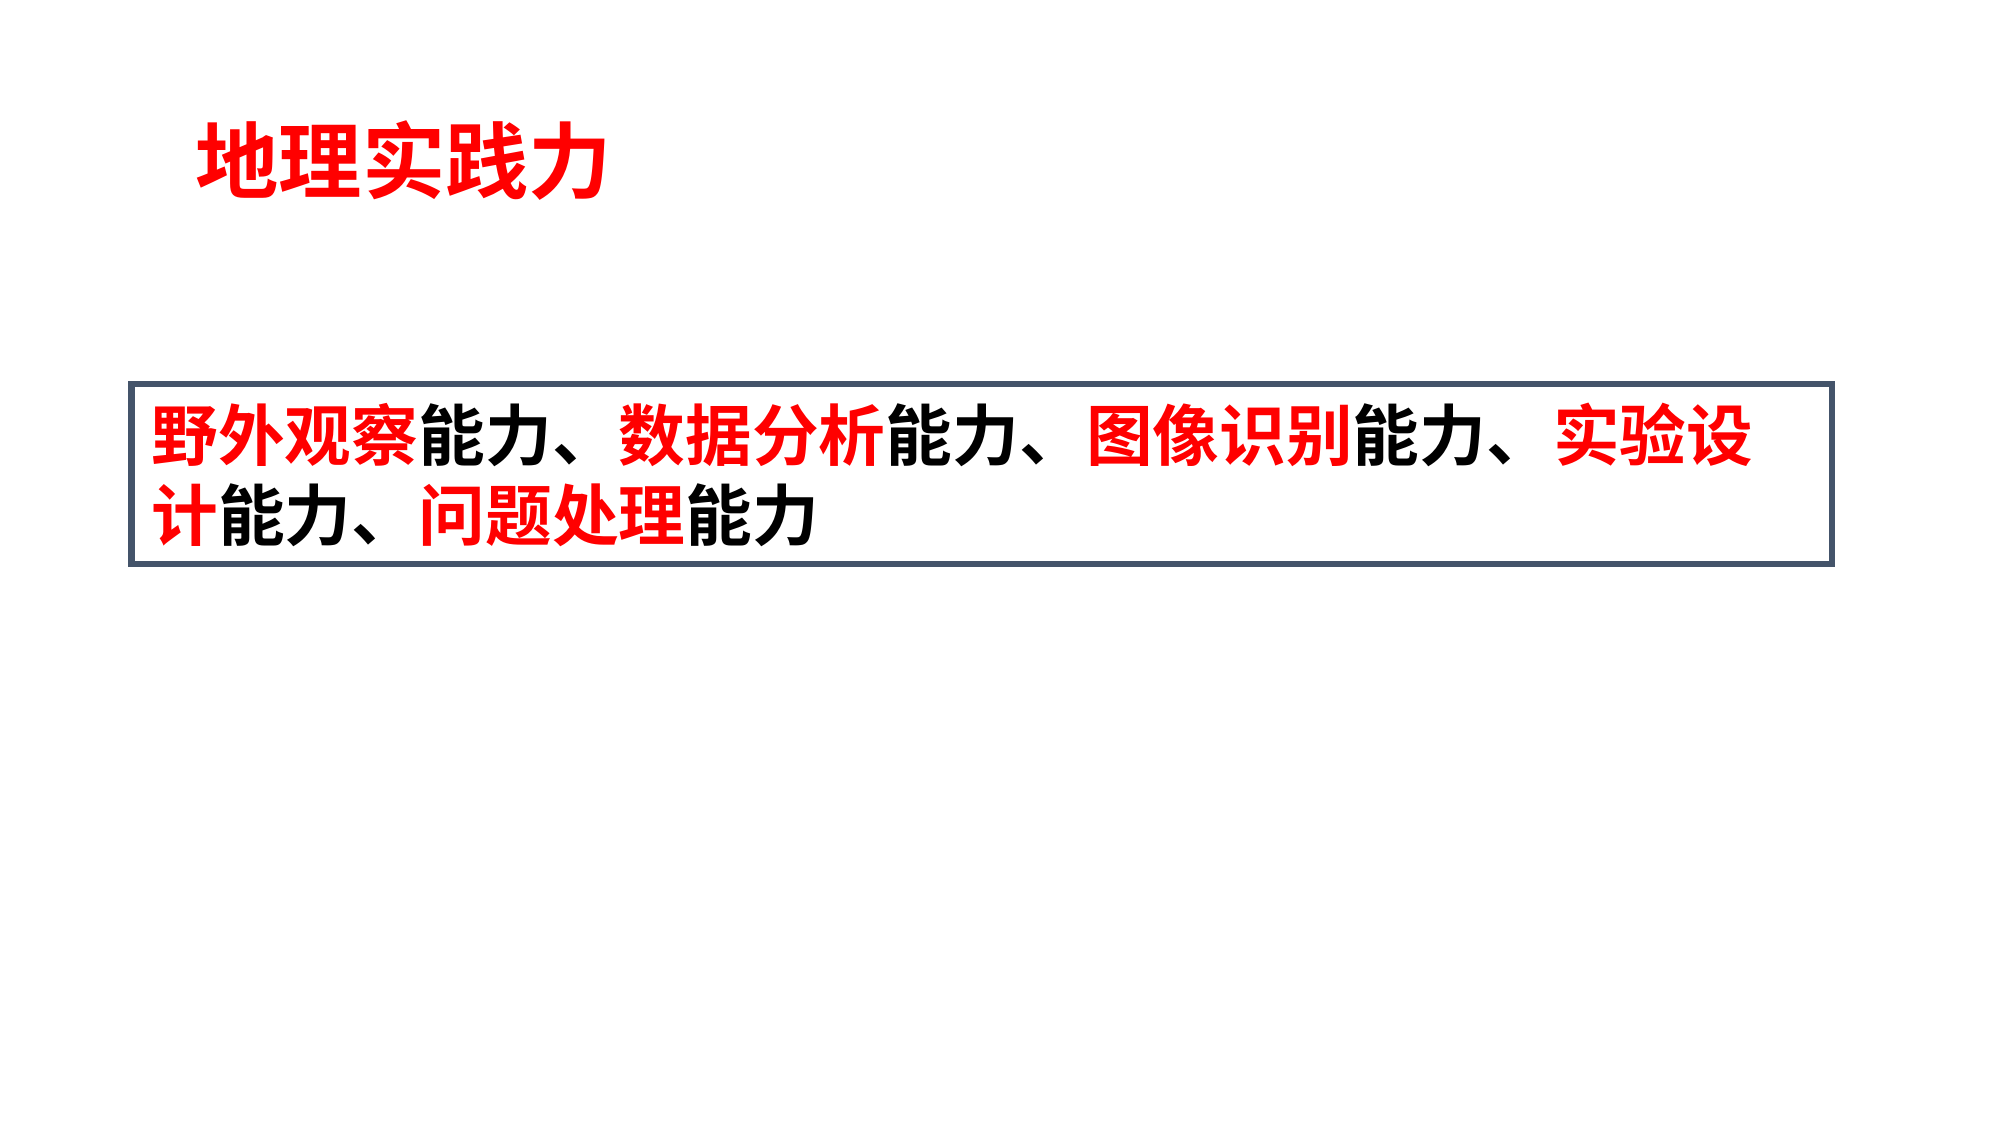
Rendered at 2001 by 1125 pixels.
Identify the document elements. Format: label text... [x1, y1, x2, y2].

text_box 野外观察能力、数据分析能力、图像识别能力、实验设计能力、问题处理能力 [131, 383, 1833, 564]
text_box 地理实践力 [180, 102, 627, 217]
